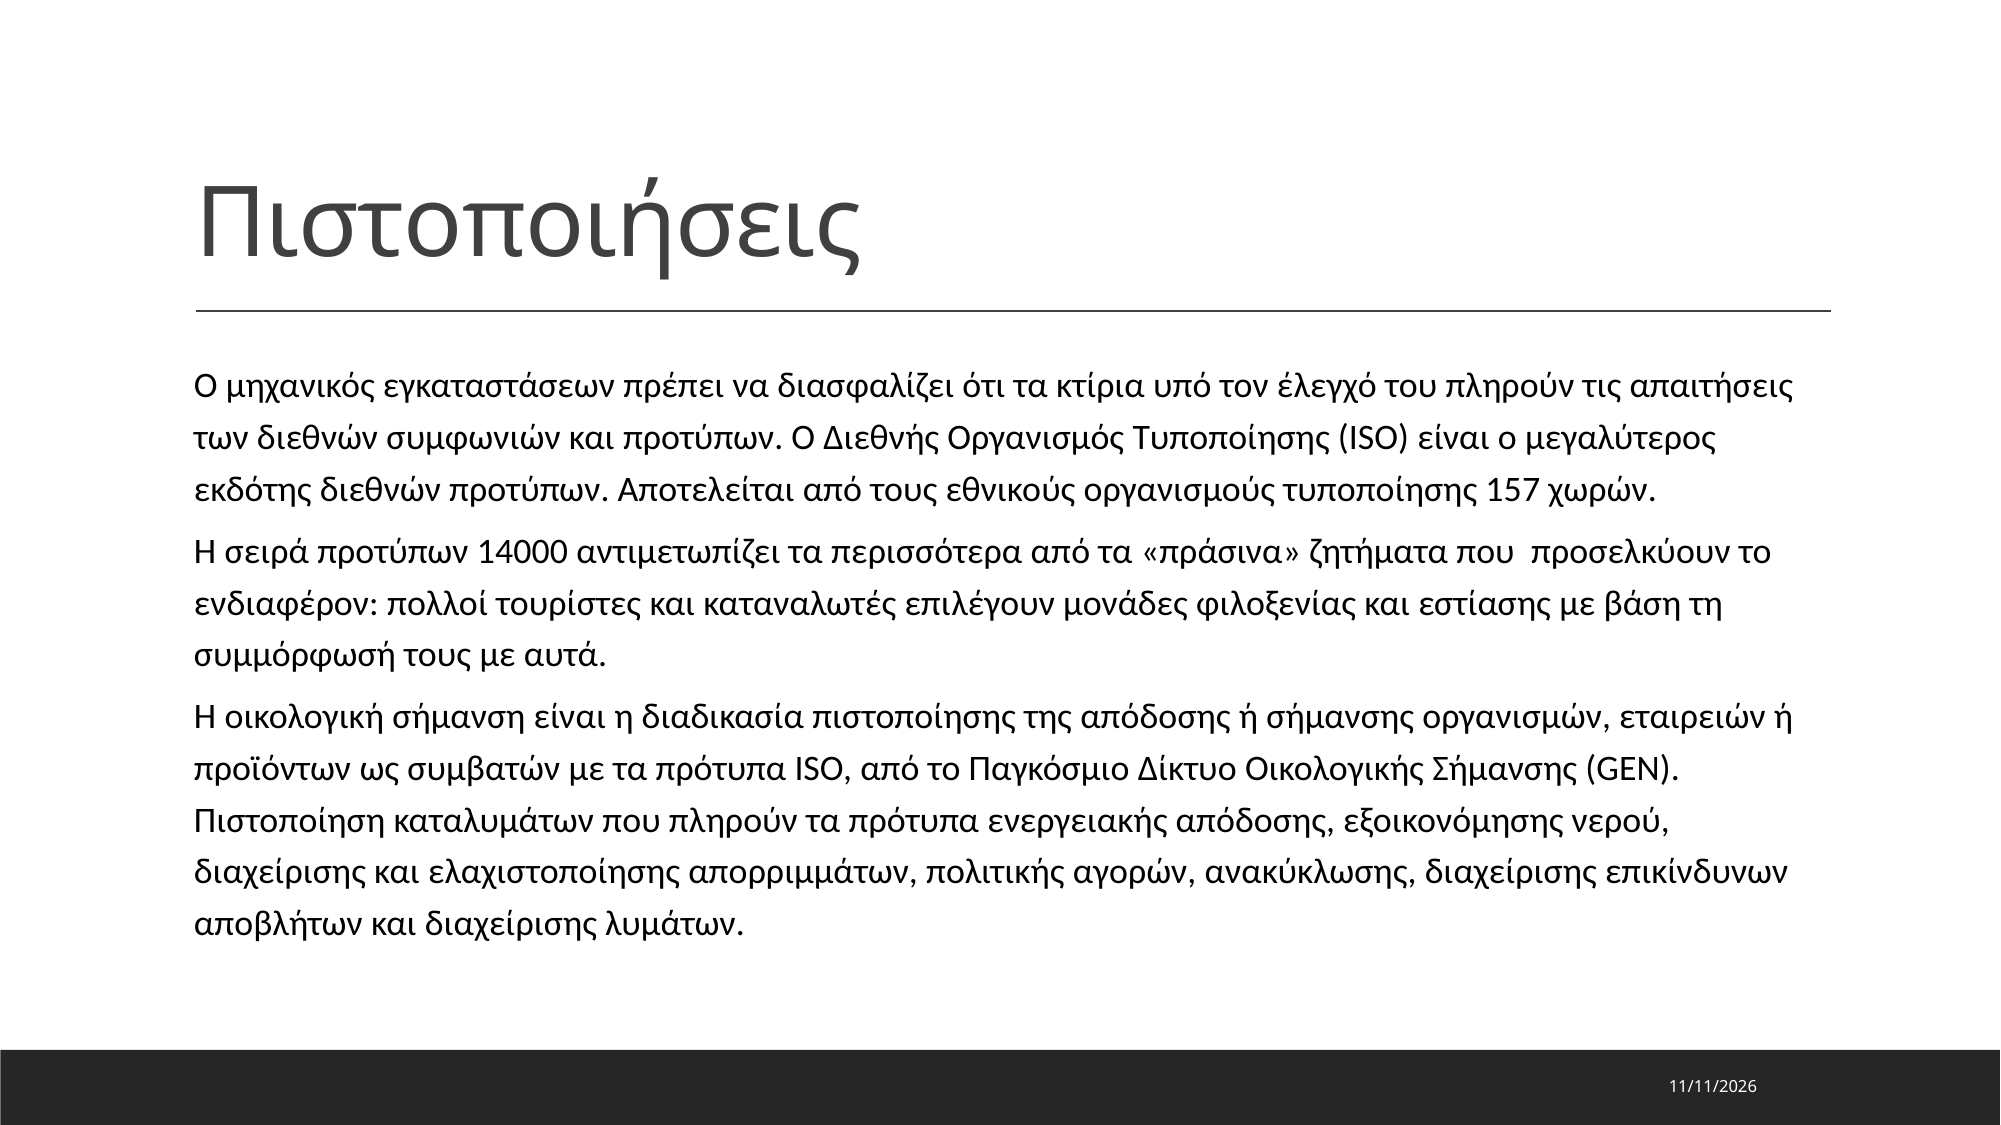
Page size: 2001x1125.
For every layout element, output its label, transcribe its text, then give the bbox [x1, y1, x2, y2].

title Πιστοποιήσεις [180, 47, 1830, 285]
list Ο μηχανικός εγκαταστάσεων πρέπει να διασφαλίζει ότι τα κτίρια υπό τον έλεγχό του πληρούν τις απαιτήσεις των διεθνών συμφωνιών και προτύπων. Ο Διεθνής Οργανισμός Τυποποίησης (ISO) είναι ο μεγαλύτερος εκδότης διεθνών προτύπων. Αποτελείται από τους εθνικούς οργανισμούς τυποποίησης 157 χωρών. Η σειρά προτύπων 14000 αντιμετωπίζει τα περισσότερα από τα «πράσινα» ζητήματα που προσελκύουν το ενδιαφέρον: πολλοί τουρίστες και καταναλωτές επιλέγουν μονάδες φιλοξενίας και εστίασης με βάση τη συμμόρφωσή τους με αυτά. Η οικολογική σήμανση είναι η διαδικασία πιστοποίησης της απόδοσης ή σήμανσης οργανισμών, εταιρειών ή προϊόντων ως συμβατών με τα πρότυπα ISO, από το Παγκόσμιο Δίκτυο Οικολογικής Σήμανσης (GEN). Πιστοποίηση καταλυμάτων που πληρούν τα πρότυπα ενεργειακής απόδοσης, εξοικονόμησης νερού, διαχείρισης και ελαχιστοποίησης απορριμμάτων, πολιτικής αγορών, ανακύκλωσης, διαχείρισης επικίνδυνων αποβλήτων και διαχείρισης λυμάτων. [180, 345, 1830, 963]
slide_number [1348, 1057, 1773, 1118]
